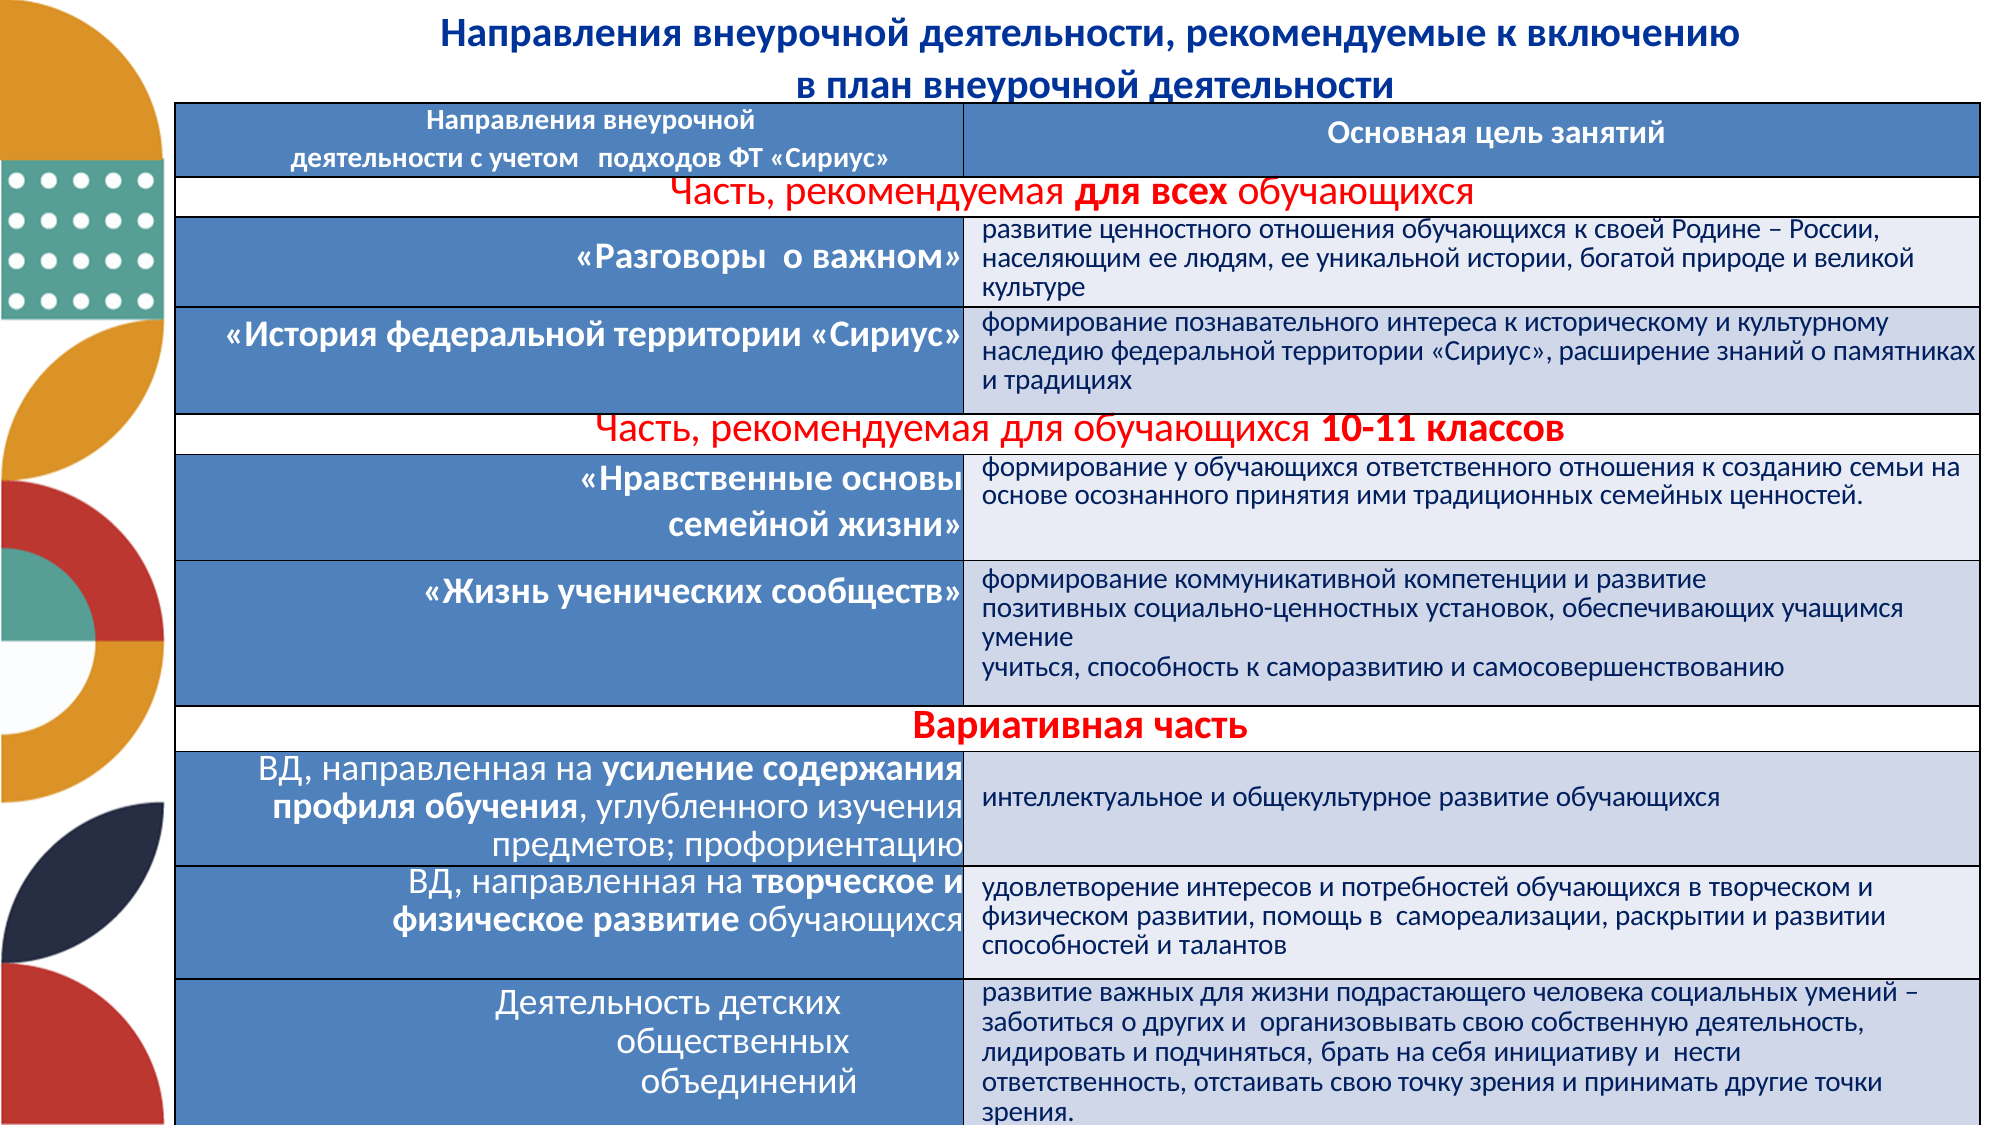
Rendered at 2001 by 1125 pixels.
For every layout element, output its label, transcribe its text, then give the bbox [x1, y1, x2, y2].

table_cell «История федеральной территории «Сириус» [176, 308, 963, 413]
table_cell «Разговоры о важном» [176, 218, 963, 306]
table_cell «Жизнь ученических сообществ» [176, 561, 963, 705]
table_cell Деятельность детских общественных объединений [176, 980, 963, 1125]
table_cell ВД, направленная на творческое и физическое развитие обучающихся [176, 867, 963, 978]
table_cell развитие ценностного отношения обучающихся к своей Родине – России, населяющим ее людям, ее уникальной истории, богатой природе и великой культуре [964, 218, 1979, 306]
table_cell формирование коммуникативной компетенции и развитие позитивных социально-ценностных установок, обеспечивающих учащимся умение учиться, способность к саморазвитию и самосовершенствованию [964, 561, 1979, 705]
picture [0, 0, 166, 1125]
table_header Направления внеурочной деятельности с учетом подходов ФТ «Сириус» [176, 104, 963, 176]
table_cell развитие важных для жизни подрастающего человека социальных умений – заботиться о других и организовывать свою собственную деятельность, лидировать и подчиняться, брать на себя инициативу и нести ответственность, отстаивать свою точку зрения и принимать другие точки зрения. [964, 980, 1979, 1125]
table_cell формирование у обучающихся ответственного отношения к созданию семьи на основе осознанного принятия ими традиционных семейных ценностей. [964, 455, 1979, 560]
table_cell Часть, рекомендуемая для обучающихся 10-11 классов [176, 415, 1979, 454]
table_cell Часть, рекомендуемая для всех обучающихся [176, 178, 1979, 216]
table_cell «Нравственные основы семейной жизни» [176, 455, 963, 560]
table_cell формирование познавательного интереса к историческому и культурному наследию федеральной территории «Сириус», расширение знаний о памятниках и традициях [964, 308, 1979, 413]
table_header Основная цель занятий [964, 104, 1979, 176]
table_cell интеллектуальное и общекультурное развитие обучающихся [964, 752, 1979, 865]
table_cell Вариативная часть [176, 707, 1979, 751]
table_cell ВД, направленная на усиление содержания профиля обучения, углубленного изучения предметов; профориентацию [176, 752, 963, 865]
text_box Направления внеурочной деятельности, рекомендуемые к включению в план внеурочной деятельности образовательной организации [200, 2, 1991, 158]
table_cell удовлетворение интересов и потребностей обучающихся в творческом и физическом развитии, помощь в самореализации, раскрытии и развитии способностей и талантов [964, 867, 1979, 978]
